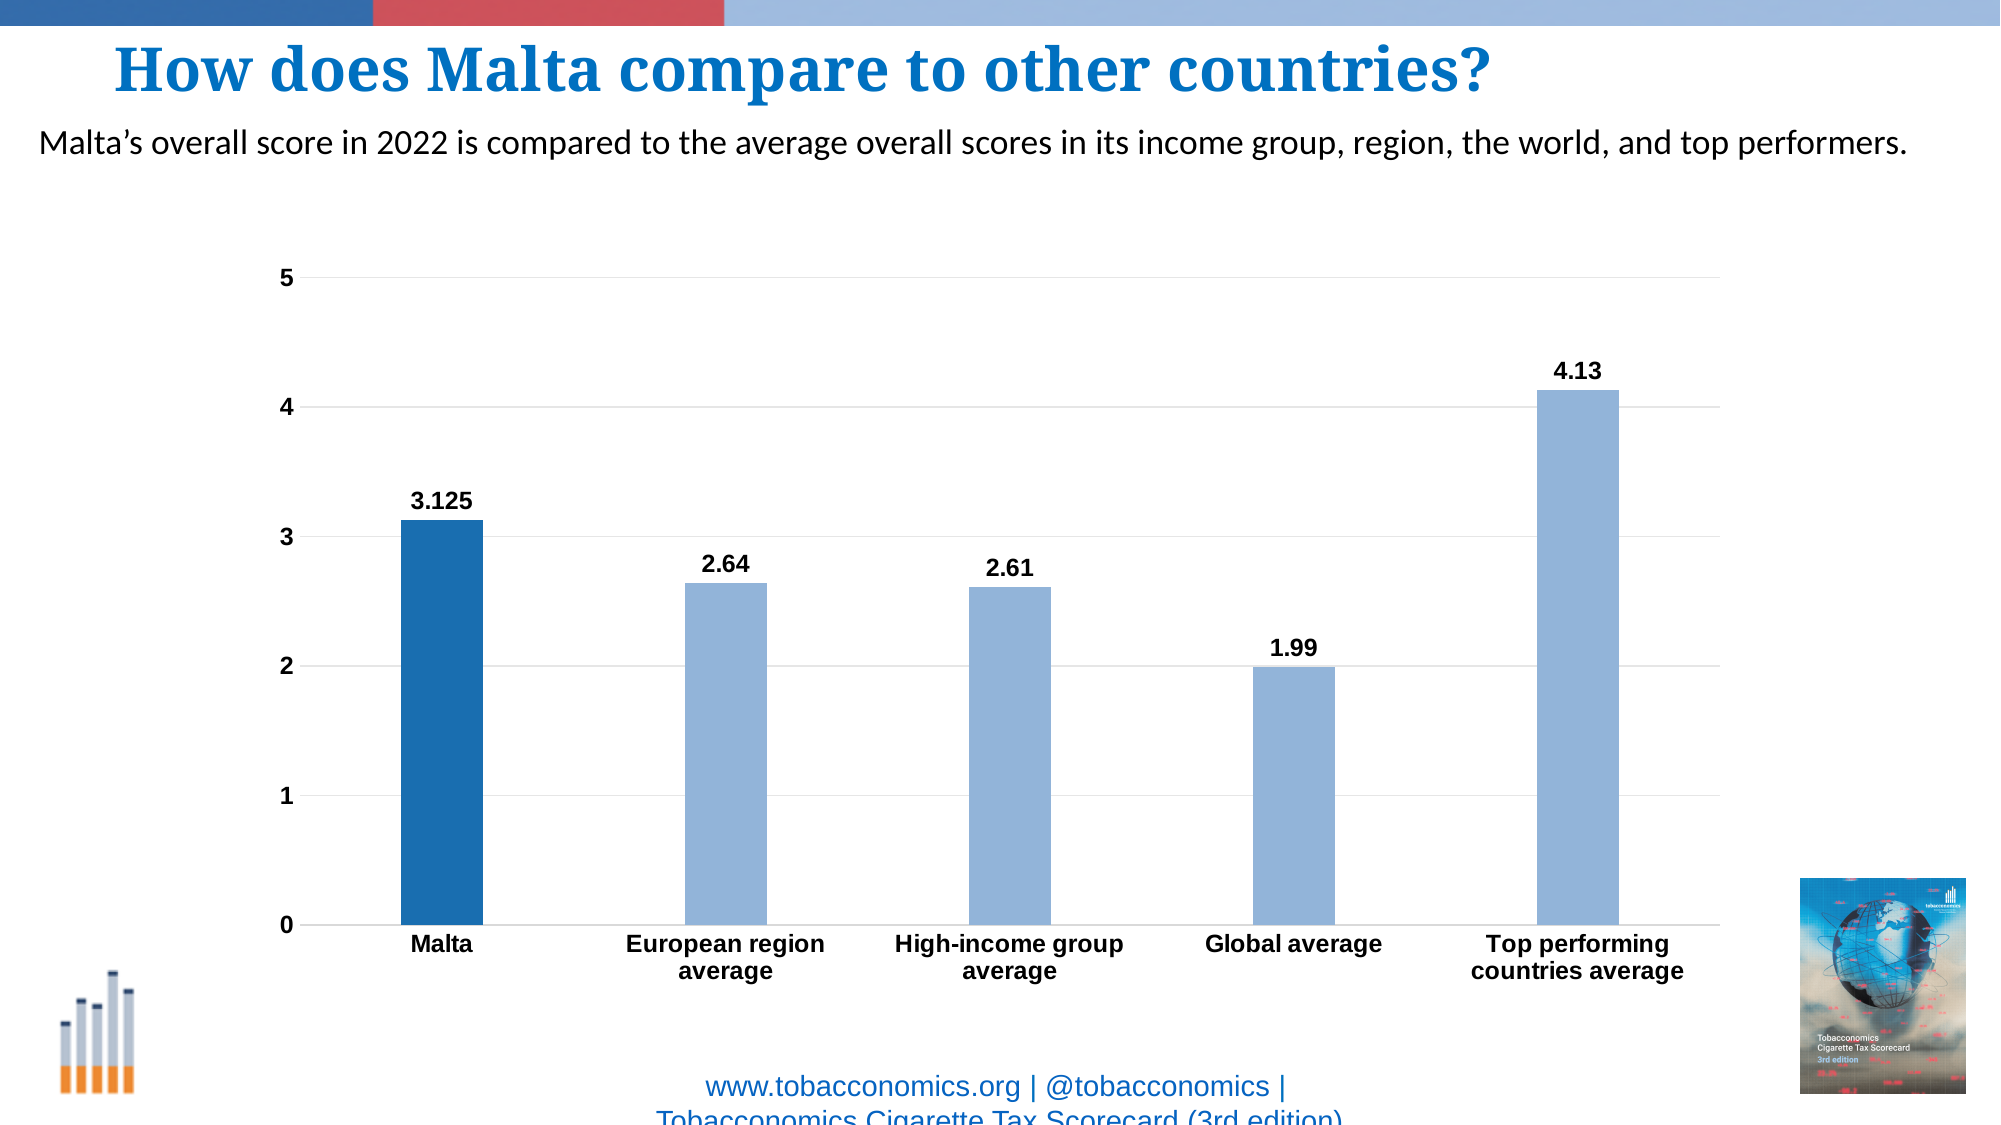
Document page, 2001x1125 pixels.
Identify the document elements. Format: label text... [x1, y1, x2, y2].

picture [1800, 878, 1966, 1094]
picture [0, 0, 2000, 26]
picture [0, 942, 183, 1125]
text_box Malta’s overall score in 2022 is compared to the average overall scores in its income group, region, the world, and top performers. [38, 111, 2000, 189]
chart [249, 249, 1750, 1000]
title How does Malta compare to other countries? [99, 31, 1969, 111]
text_box www.tobacconomics.org | @tobacconomics | Tobacconomics Cigarette Tax Scorecard (3rd edition) [349, 1059, 1651, 1125]
